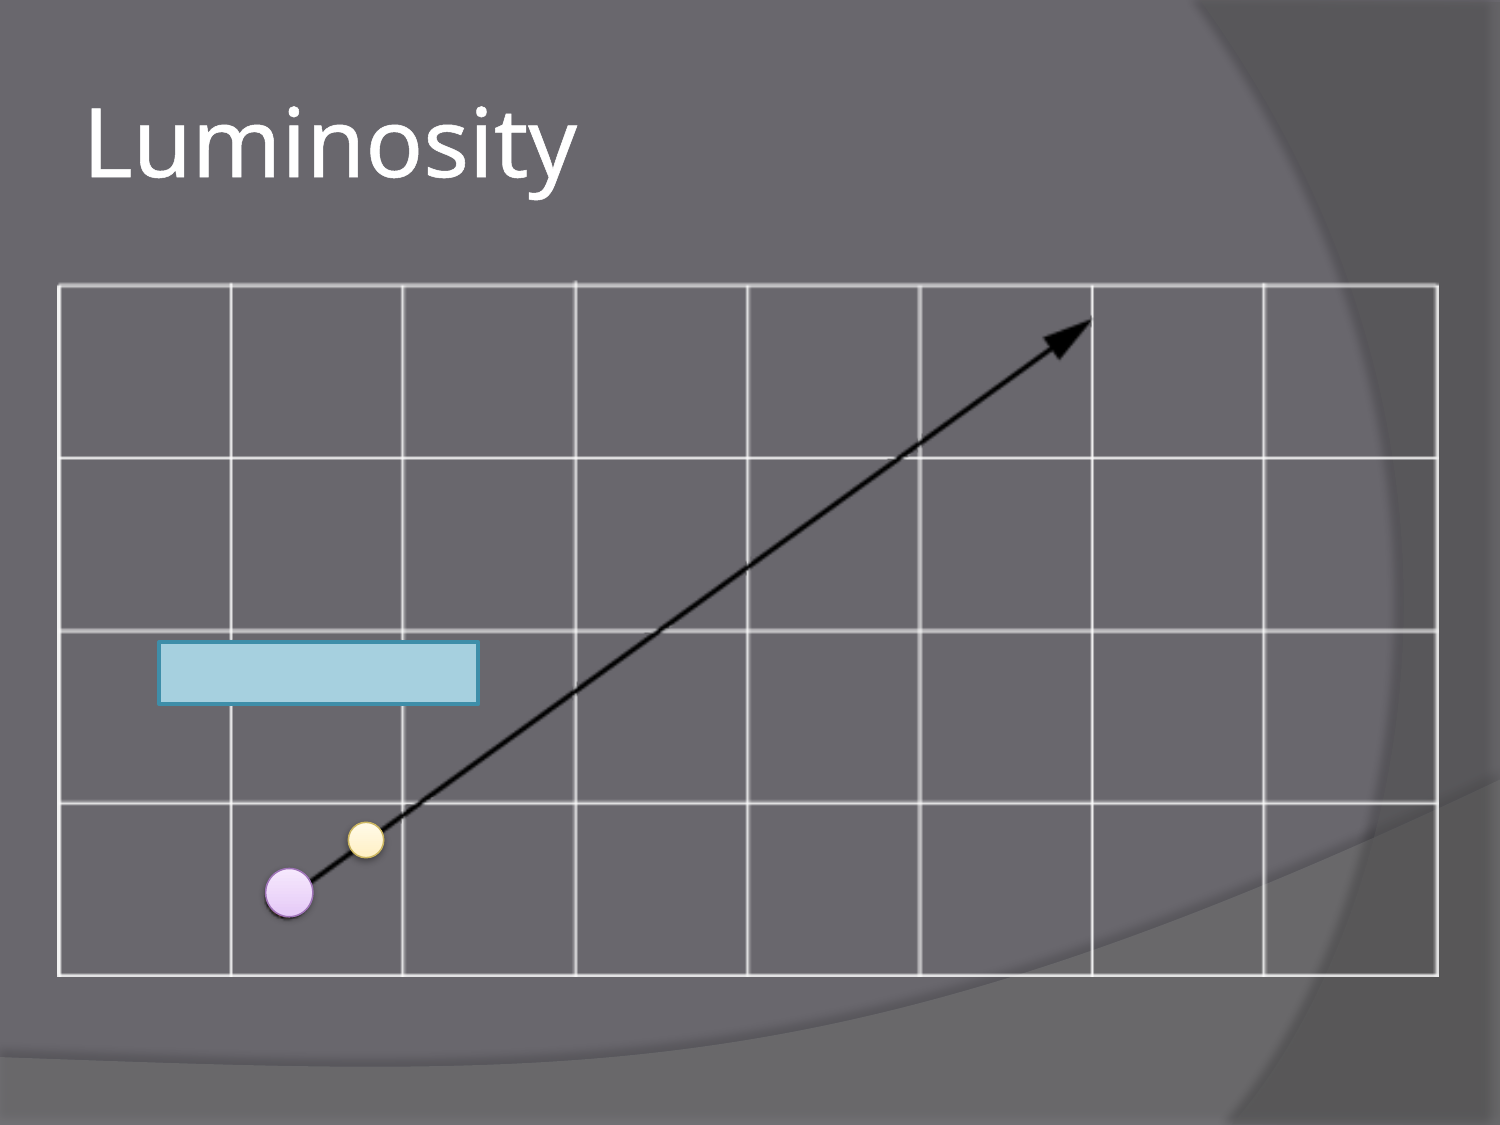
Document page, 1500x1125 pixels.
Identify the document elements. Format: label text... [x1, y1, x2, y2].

picture [57, 279, 1440, 977]
title Luminosity [75, 45, 1300, 233]
